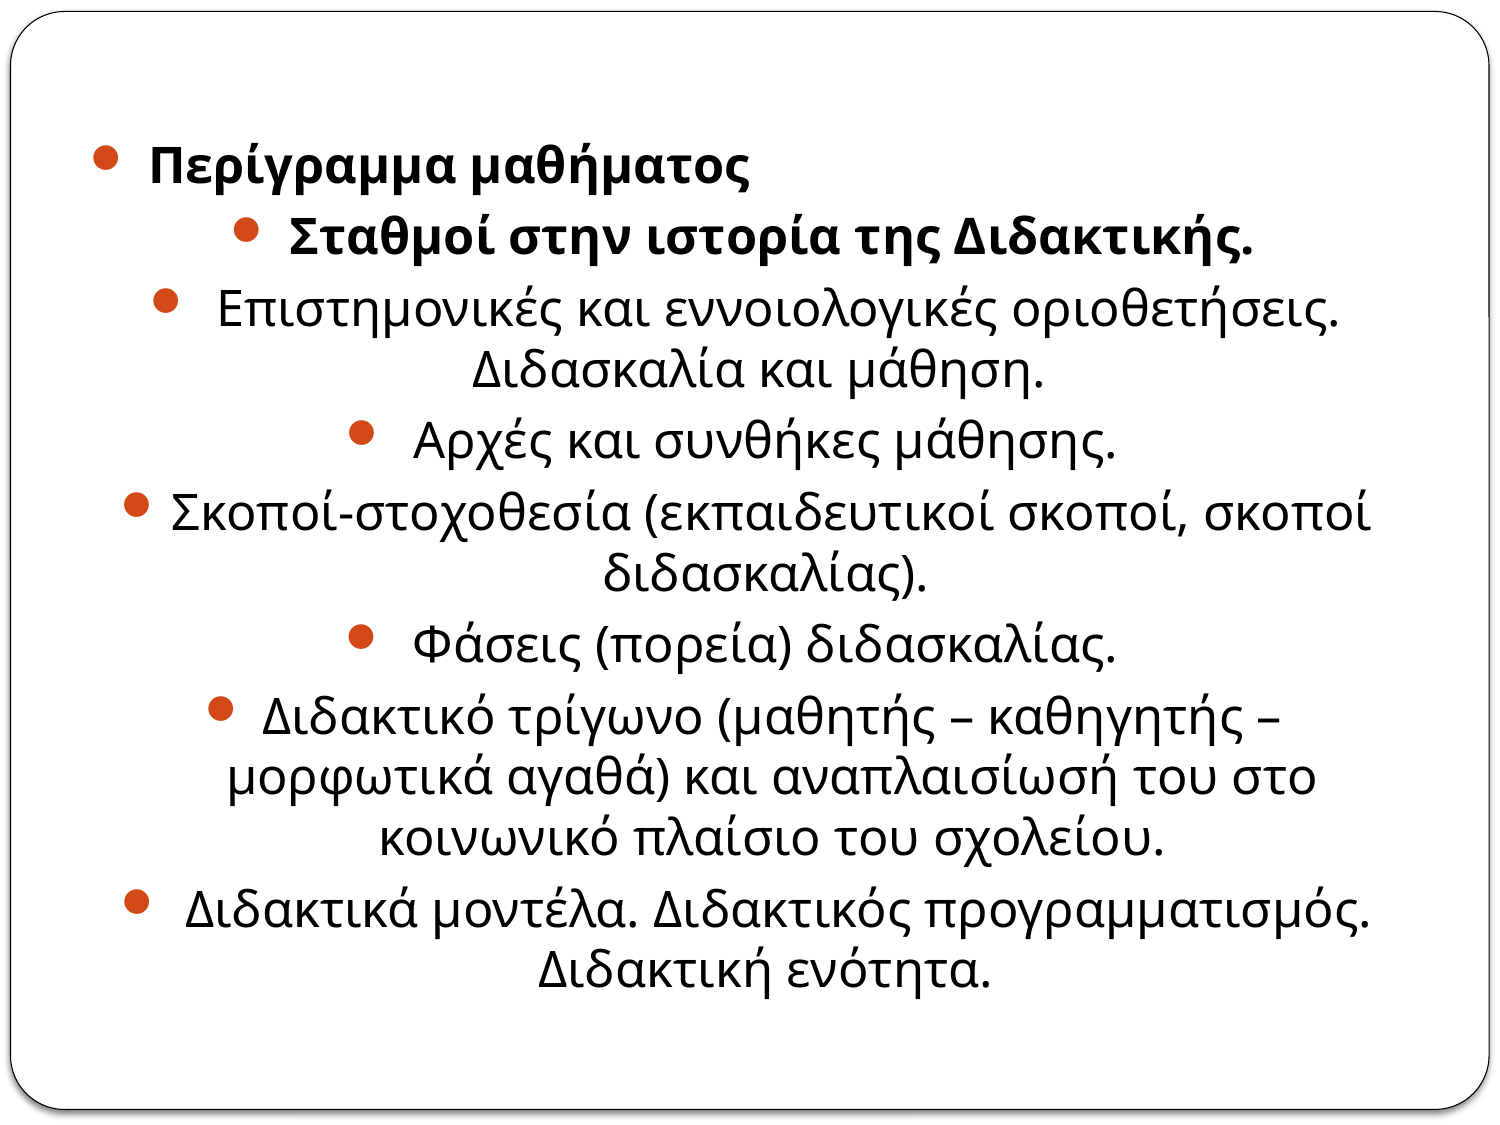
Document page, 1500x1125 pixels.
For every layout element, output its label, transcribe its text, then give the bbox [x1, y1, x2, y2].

list Περίγραμμα μαθήματος Σταθμοί στην ιστορία της Διδακτικής. Επιστημονικές και εννοιολογικές οριοθετήσεις. Διδασκαλία και μάθηση. Αρχές και συνθήκες μάθησης. Σκοποί-στοχοθεσία (εκπαιδευτικοί σκοποί, σκοποί διδασκαλίας). Φάσεις (πορεία) διδασκαλίας. Διδακτικό τρίγωνο (μαθητής – καθηγητής – μορφωτικά αγαθά) και αναπλαισίωσή του στο κοινωνικό πλαίσιο του σχολείου. Διδακτικά μοντέλα. Διδακτικός προγραμματισμός. Διδακτική ενότητα. [75, 125, 1425, 1005]
